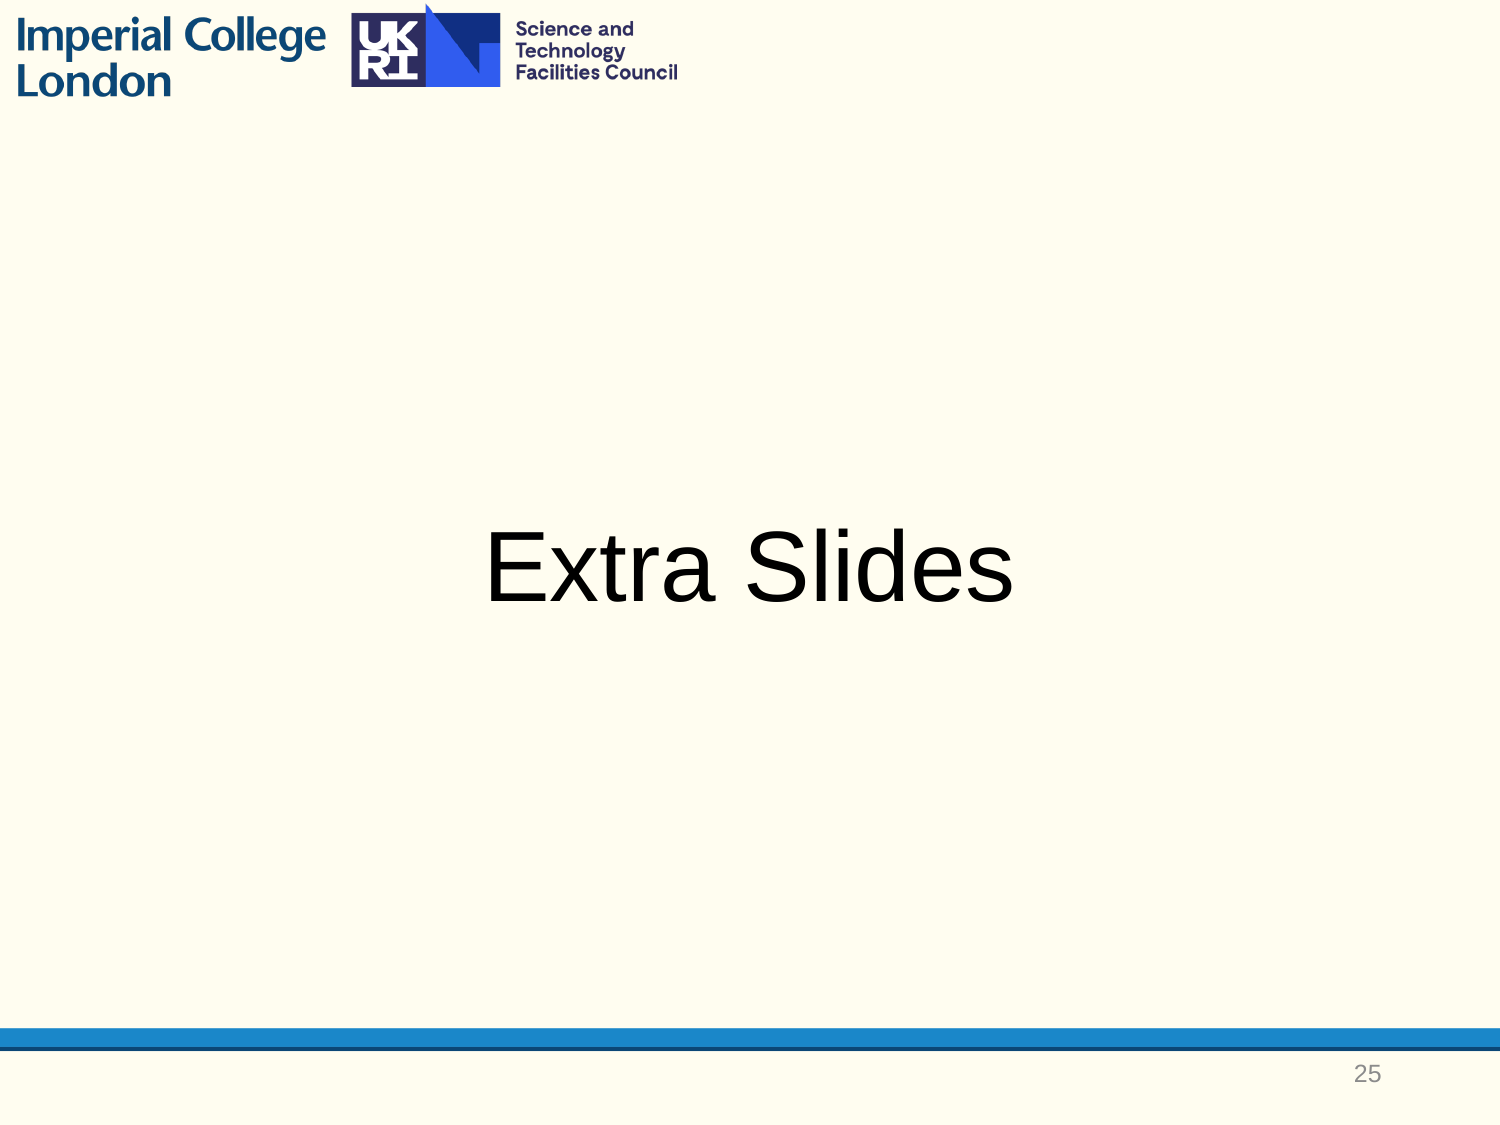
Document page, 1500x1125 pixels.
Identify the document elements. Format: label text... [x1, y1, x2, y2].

picture [0, 0, 1500, 1108]
text_box Extra Slides [468, 494, 1032, 629]
slide_number 25 [1059, 1042, 1397, 1103]
